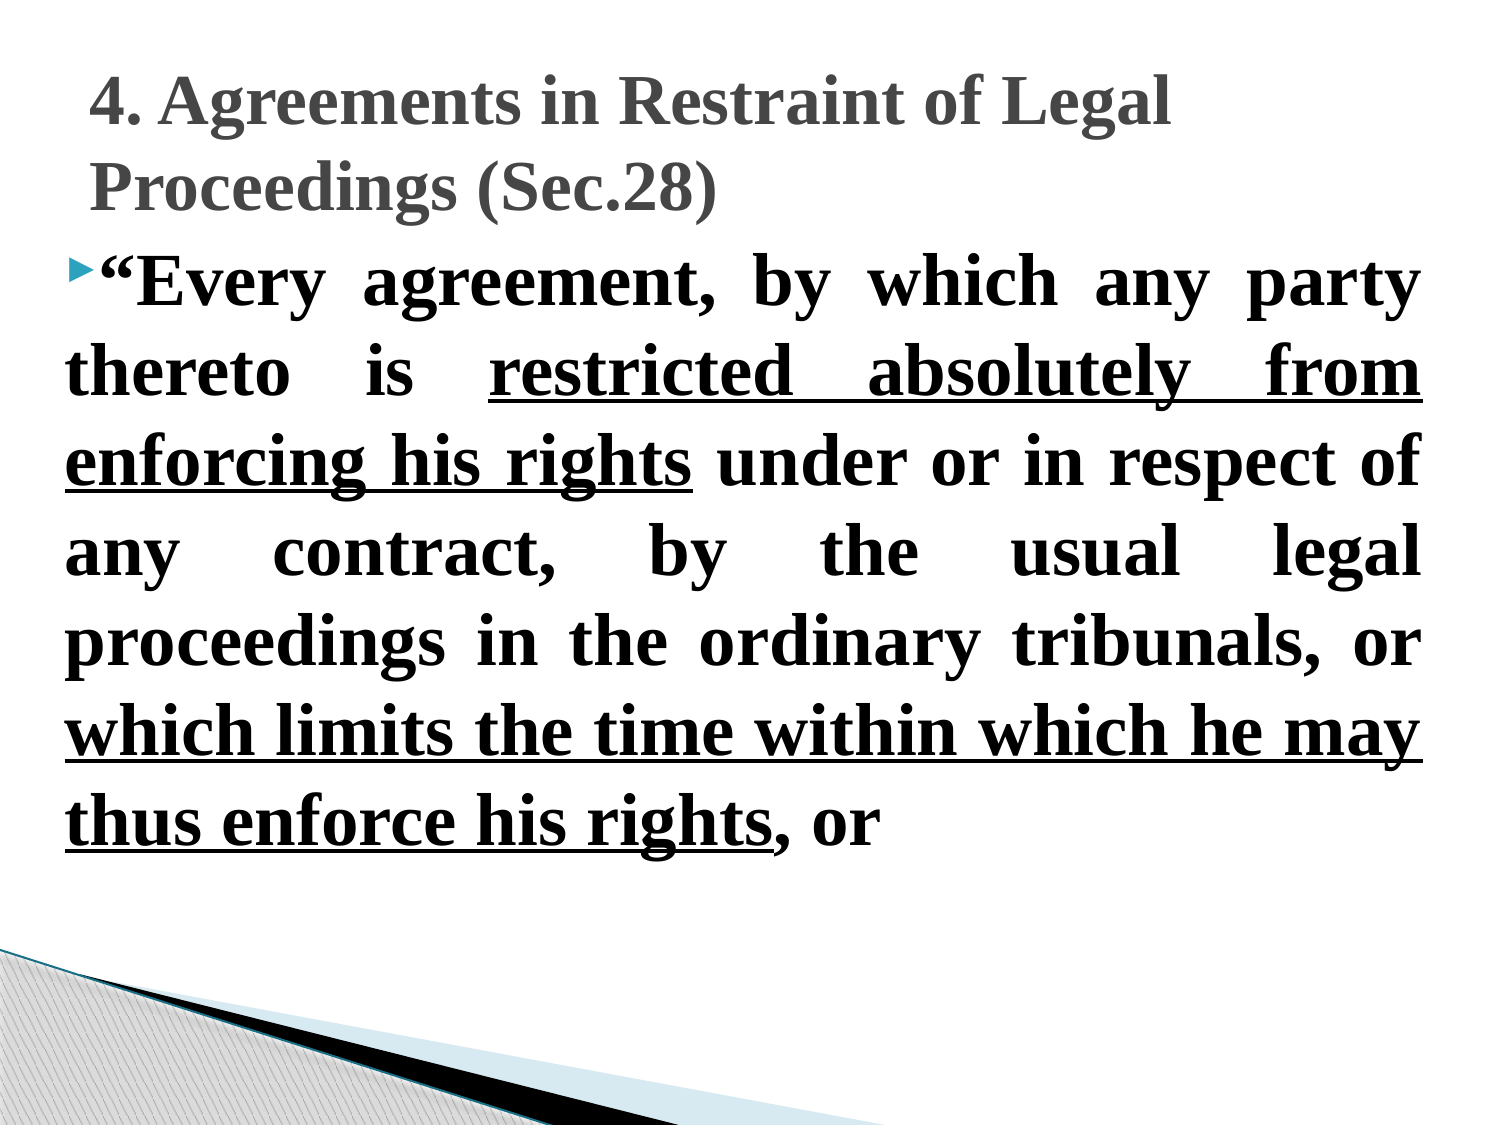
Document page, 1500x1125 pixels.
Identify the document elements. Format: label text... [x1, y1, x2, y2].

title 4. Agreements in Restraint of Legal Proceedings (Sec.28) [75, 45, 1425, 233]
list “Every agreement, by which any party thereto is restricted absolutely from enforcing his rights under or in respect of any contract, by the usual legal proceedings in the ordinary tribunals, or which limits the time within which he may thus enforce his rights, or [50, 222, 1438, 1125]
